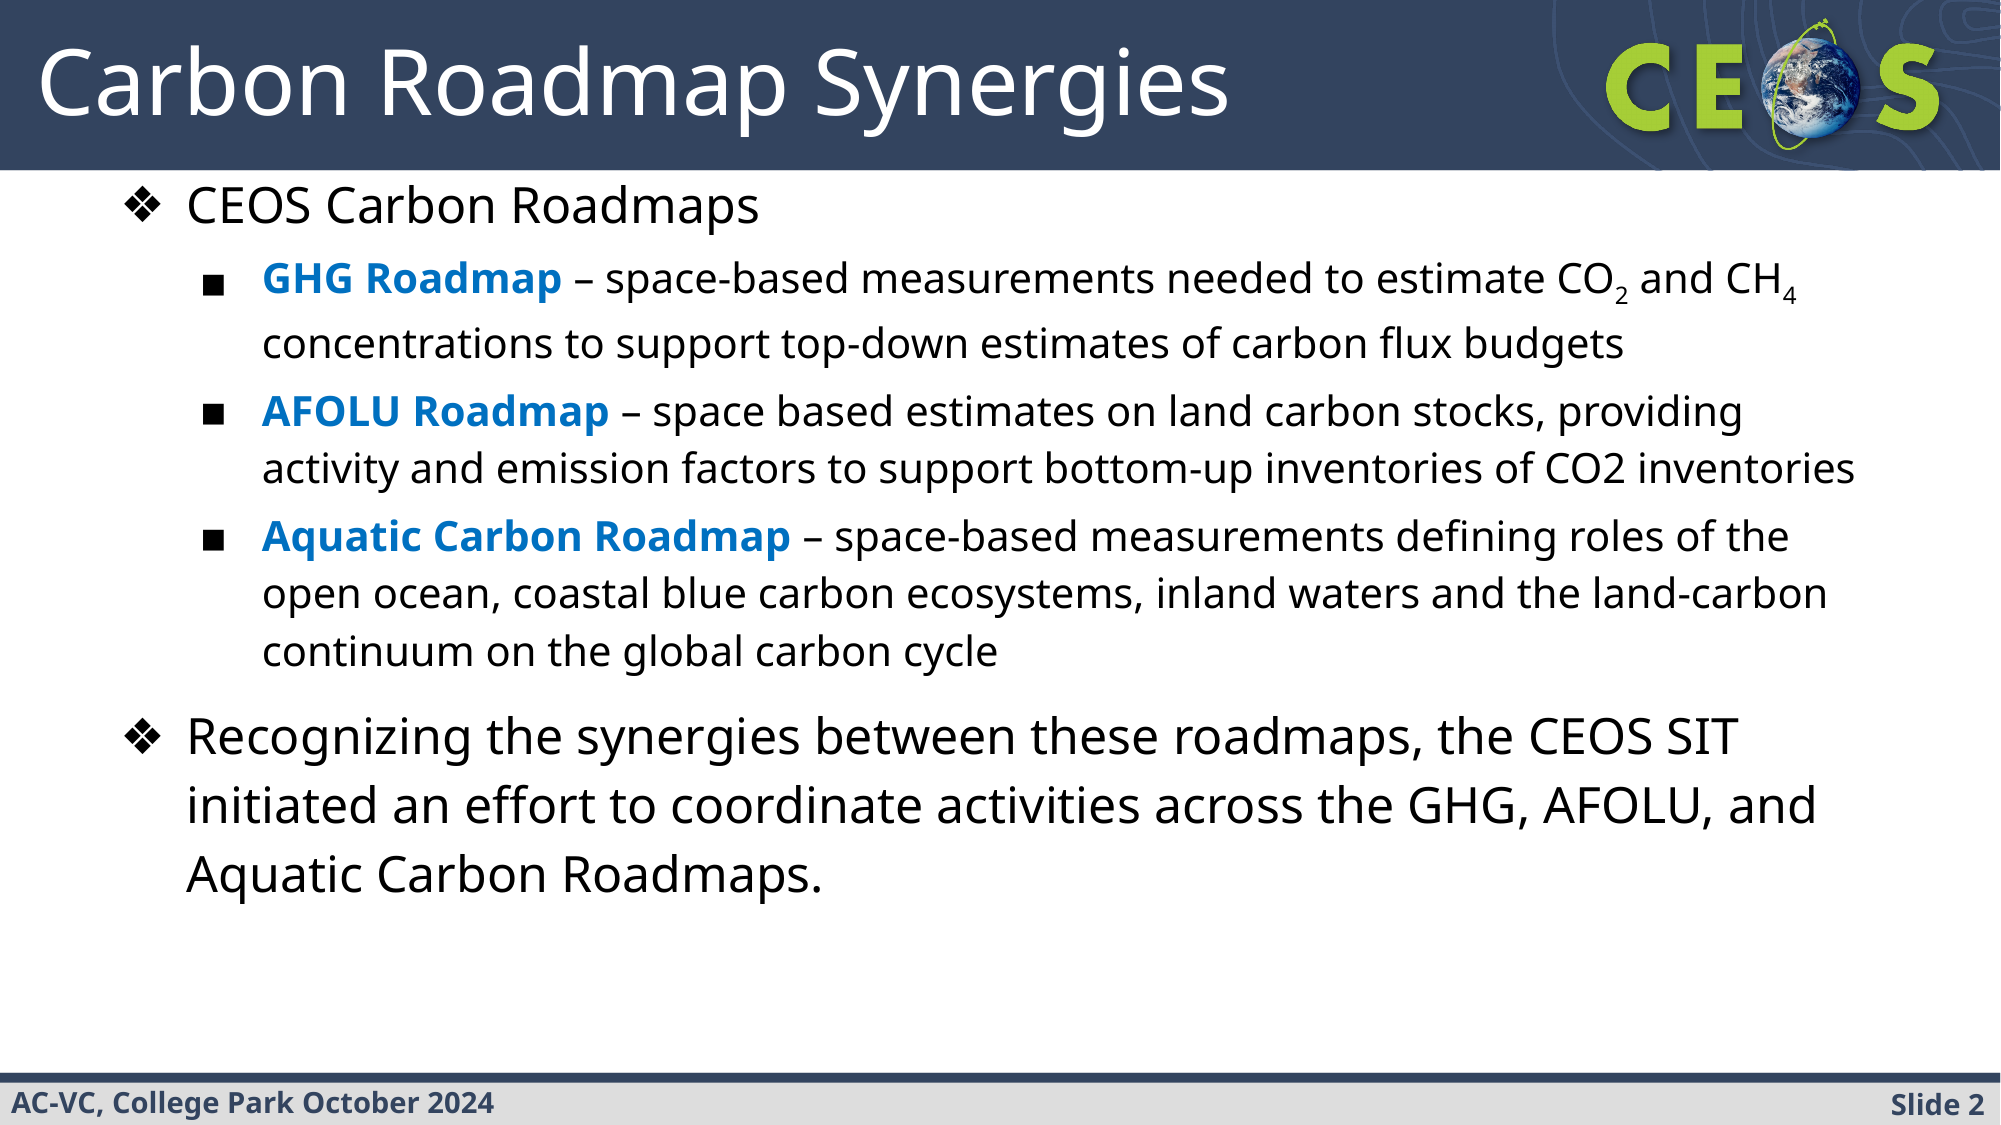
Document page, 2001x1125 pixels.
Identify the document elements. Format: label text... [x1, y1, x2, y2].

picture [1606, 18, 1939, 150]
title Carbon Roadmap Synergies [21, 28, 1562, 157]
list CEOS Carbon Roadmaps GHG Roadmap – space-based measurements needed to estimate CO2 and CH4 concentrations to support top-down estimates of carbon flux budgets AFOLU Roadmap – space based estimates on land carbon stocks, providing activity and emission factors to support bottom-up inventories of CO2 inventories Aquatic Carbon Roadmap – space-based measurements defining roles of the open ocean, coastal blue carbon ecosystems, inland waters and the land-carbon continuum on the global carbon cycle Recognizing the synergies between these roadmaps, the CEOS SIT initiated an effort to coordinate activities across the GHG, AFOLU, and Aquatic Carbon Roadmaps. [96, 156, 1891, 1051]
